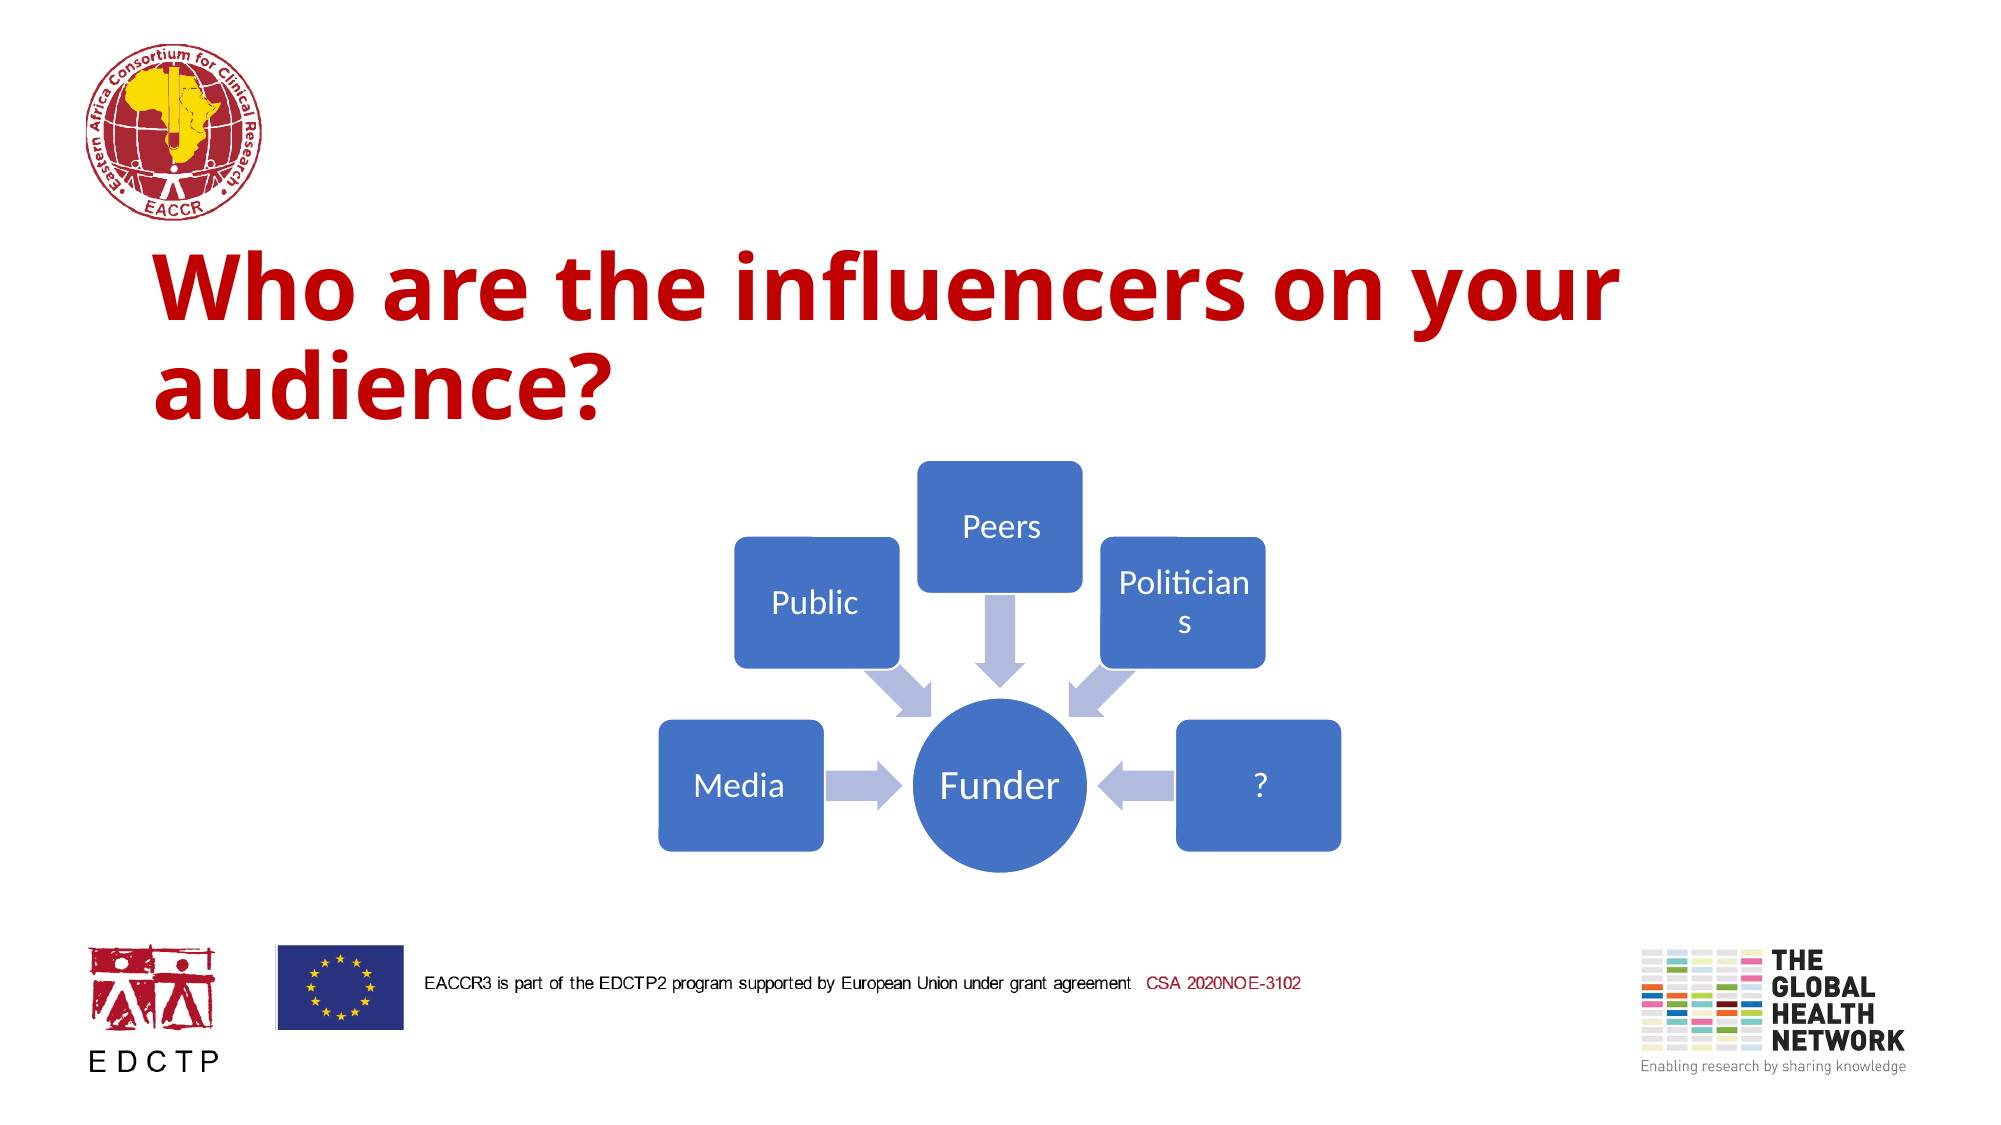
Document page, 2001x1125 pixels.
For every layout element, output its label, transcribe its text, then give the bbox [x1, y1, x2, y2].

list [137, 459, 1863, 874]
picture [85, 943, 1308, 1079]
title Who are the influencers on your audience? [137, 252, 1863, 428]
